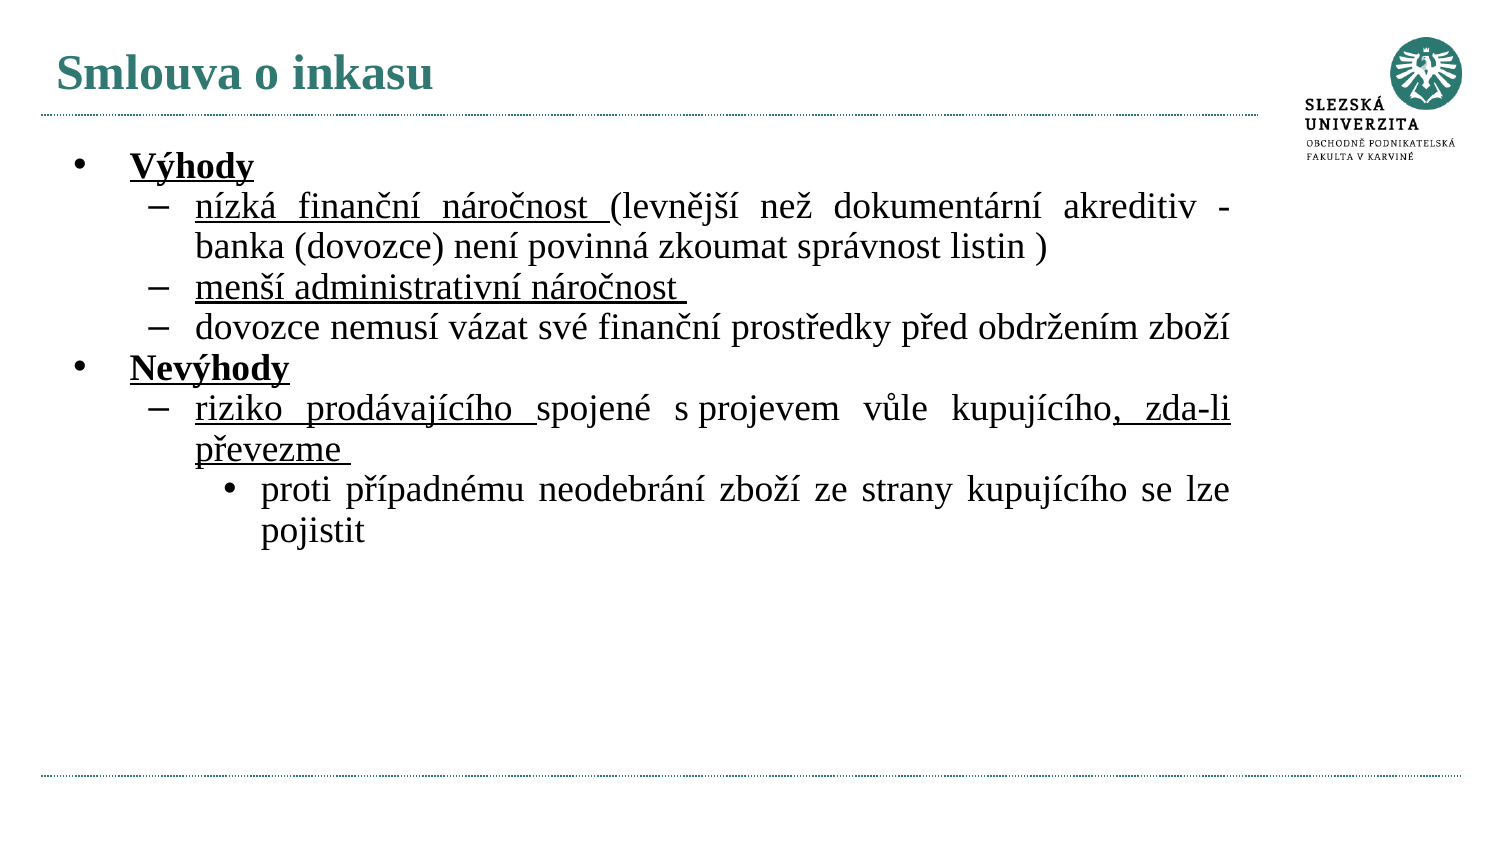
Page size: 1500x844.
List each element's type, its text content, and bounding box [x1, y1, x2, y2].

title Smlouva o inkasu [41, 32, 786, 116]
picture [1305, 37, 1462, 160]
list Výhody nízká finanční náročnost (levnější než dokumentární akreditiv - banka (dovozce) není povinná zkoumat správnost listin ) menší administrativní náročnost dovozce nemusí vázat své finanční prostředky před obdržením zboží Nevýhody riziko prodávajícího spojené s projevem vůle kupujícího, zda-li převezme proti případnému neodebrání zboží ze strany kupujícího se lze pojistit [58, 138, 1247, 639]
